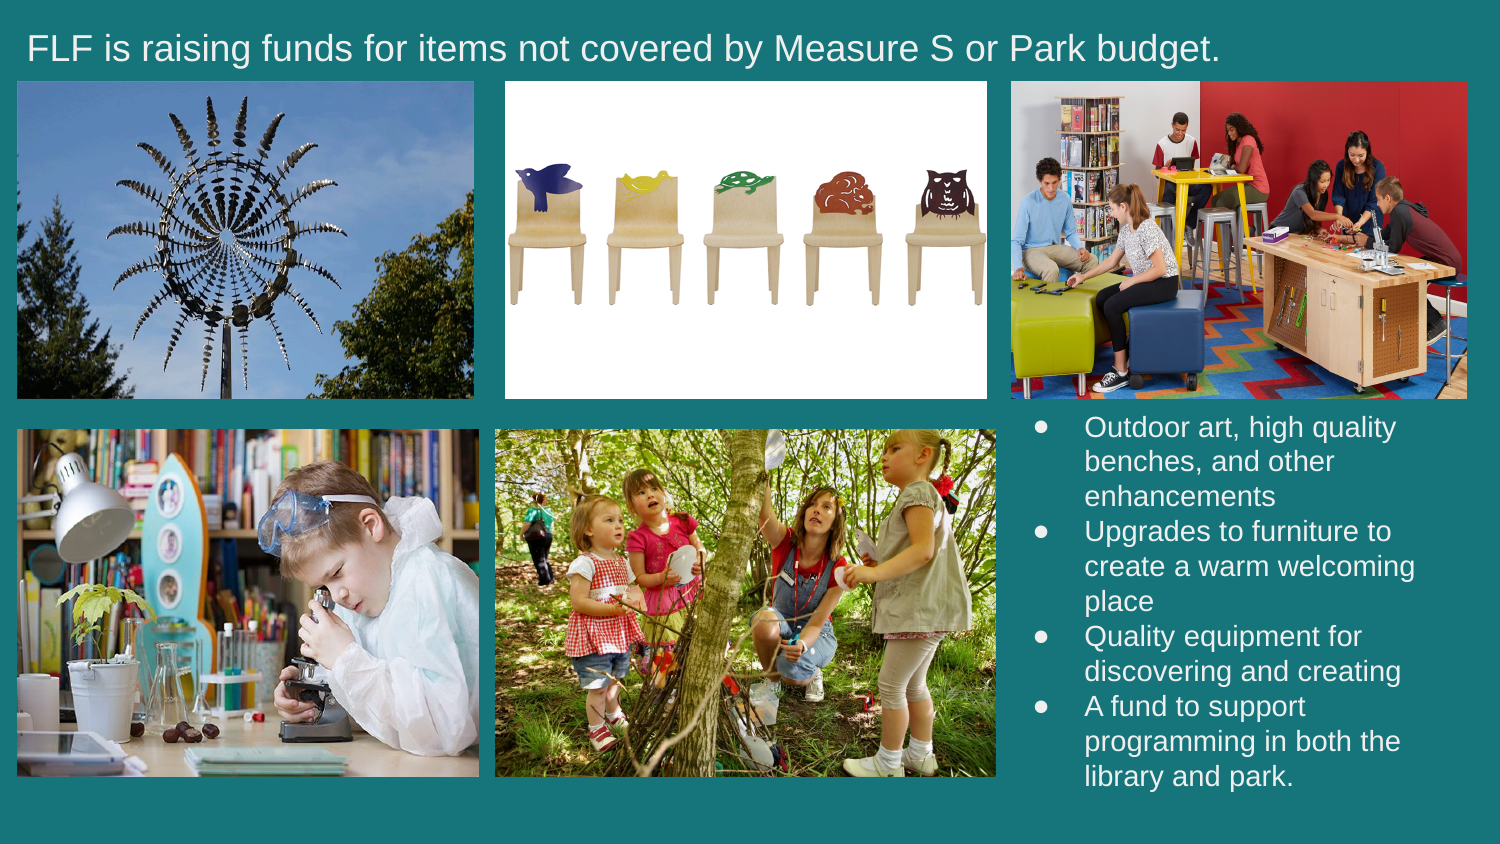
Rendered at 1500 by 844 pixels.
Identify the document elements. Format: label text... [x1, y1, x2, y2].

picture [17, 429, 479, 777]
picture [17, 81, 474, 399]
picture [495, 429, 997, 777]
picture [1011, 81, 1468, 399]
text_box Outdoor art, high quality benches, and other enhancements Upgrades to furniture to create a warm welcoming place Quality equipment for discovering and creating A fund to support programming in both the library and park. [994, 392, 1461, 816]
text_box FLF is raising funds for items not covered by Measure S or Park budget. [11, 9, 1243, 124]
picture [505, 81, 987, 399]
